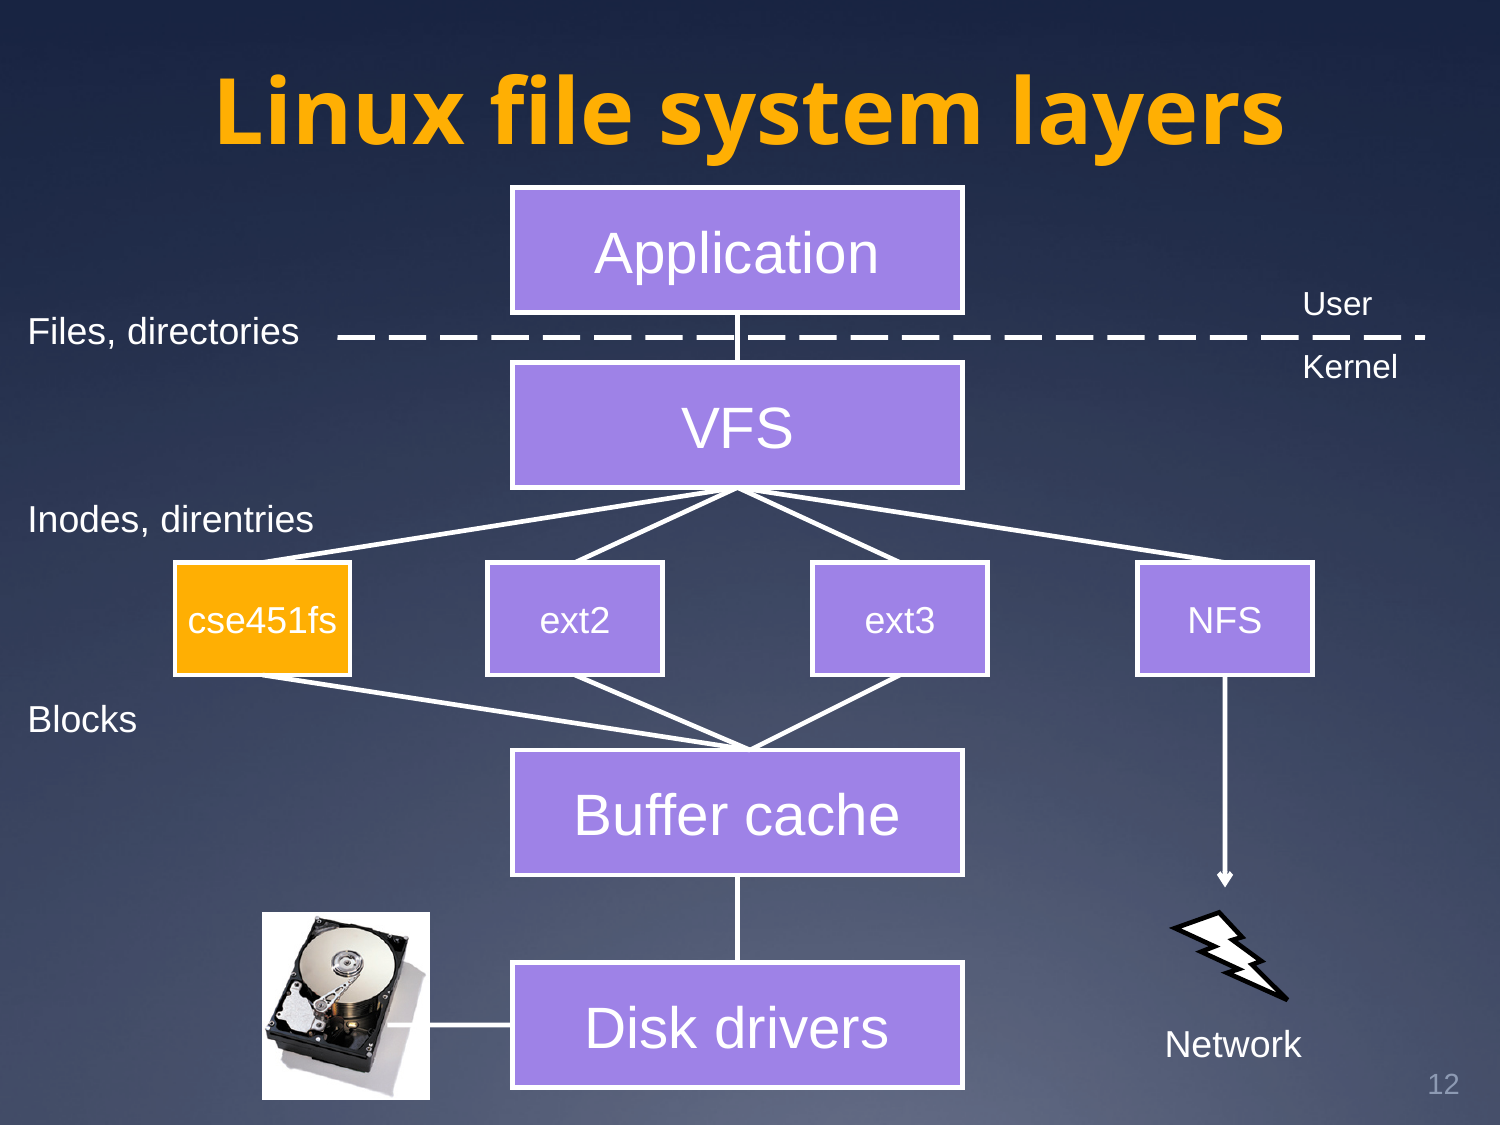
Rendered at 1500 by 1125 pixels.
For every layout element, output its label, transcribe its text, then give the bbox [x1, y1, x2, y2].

text_box NFS [1137, 562, 1313, 675]
text_box cse451fs [174, 562, 350, 675]
text_box Kernel [1287, 337, 1500, 393]
text_box Disk drivers [512, 962, 963, 1088]
text_box Network [1149, 1012, 1363, 1073]
text_box ext2 [487, 562, 663, 675]
slide_number 12 [1374, 1052, 1475, 1113]
title Linux file system layers [37, 45, 1463, 175]
text_box User [1287, 274, 1500, 330]
text_box Application [512, 187, 963, 313]
text_box [1175, 912, 1288, 1000]
text_box Inodes, direntries [12, 487, 363, 548]
text_box Blocks [12, 687, 163, 748]
text_box Buffer cache [512, 750, 963, 875]
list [261, 911, 431, 1102]
text_box Files, directories [12, 299, 350, 360]
text_box [1217, 674, 1233, 888]
text_box VFS [512, 362, 963, 488]
text_box ext3 [812, 562, 988, 675]
